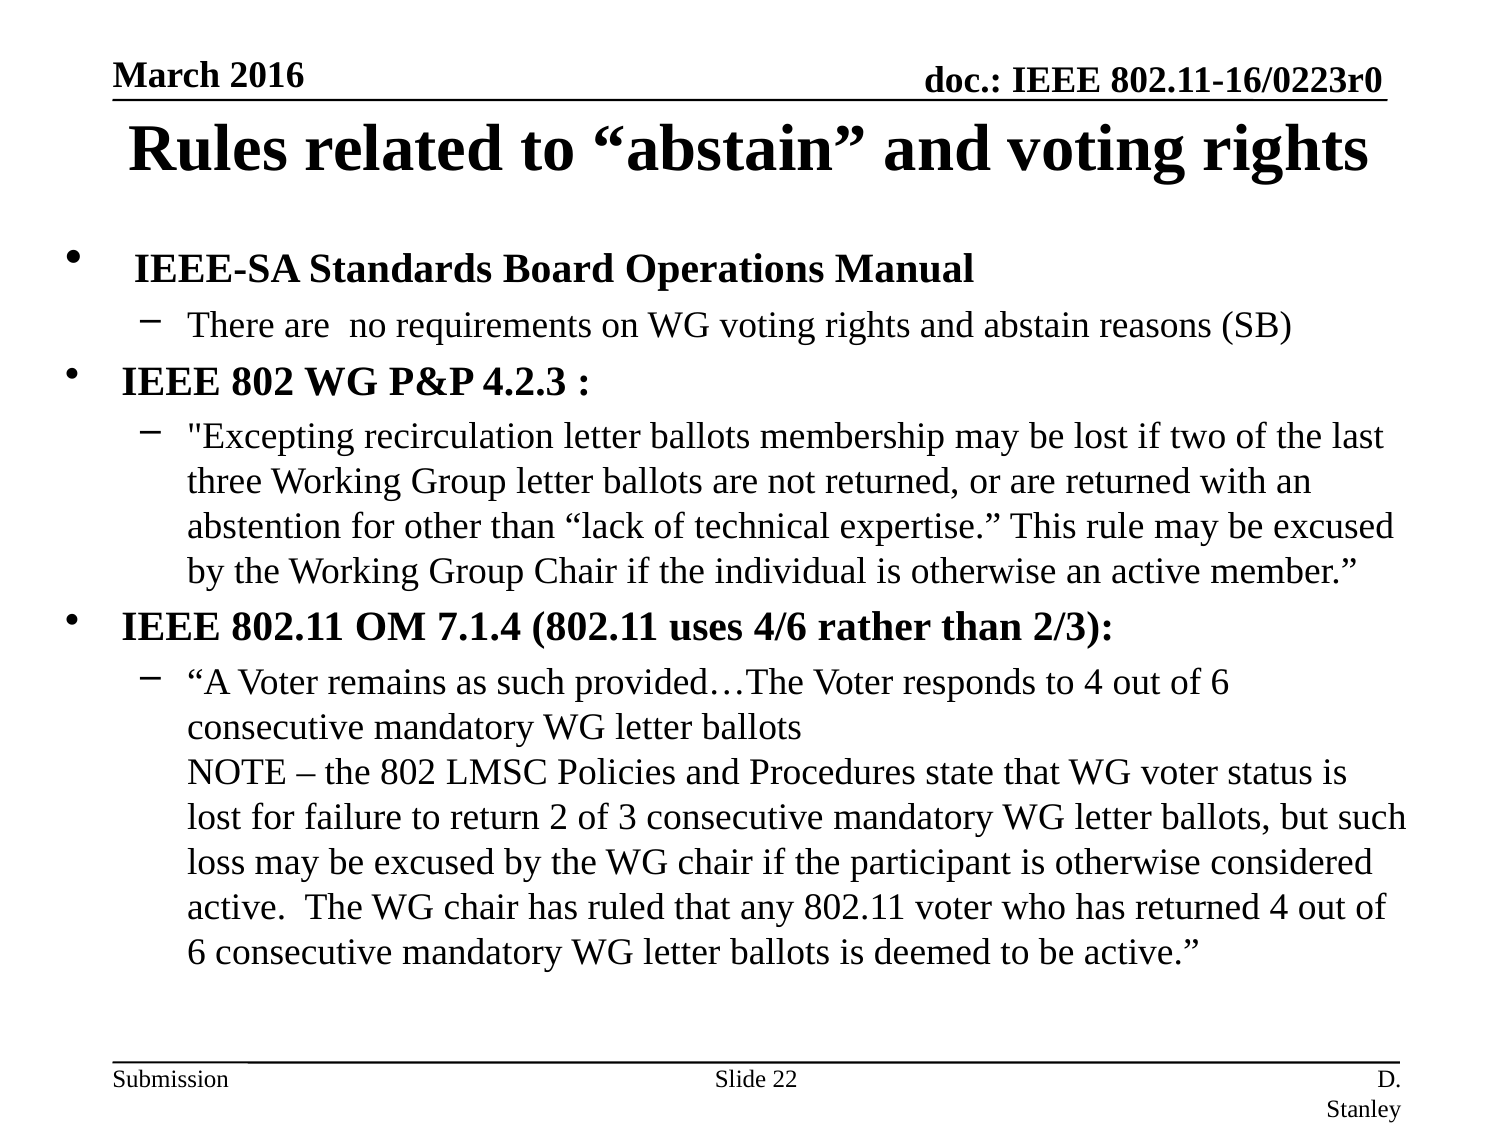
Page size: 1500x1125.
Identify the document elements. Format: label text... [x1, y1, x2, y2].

footer D. Stanley HPE [1324, 1061, 1402, 1093]
list IEEE-SA Standards Board Operations Manual There are no requirements on WG voting rights and abstain reasons (SB) IEEE 802 WG P&P 4.2.3 : "Excepting recirculation letter ballots membership may be lost if two of the last three Working Group letter ballots are not returned, or are returned with an abstention for other than “lack of technical expertise.” This rule may be excused by the Working Group Chair if the individual is otherwise an active member.” IEEE 802.11 OM 7.1.4 (802.11 uses 4/6 rather than 2/3): “A Voter remains as such provided…The Voter responds to 4 out of 6 consecutive mandatory WG letter ballots NOTE – the 802 LMSC Policies and Procedures state that WG voter status is lost for failure to return 2 of 3 consecutive mandatory WG letter ballots, but such loss may be excused by the WG chair if the participant is otherwise considered active. The WG chair has ruled that any 802.11 voter who has returned 4 out of 6 consecutive mandatory WG letter ballots is deemed to be active.” [49, 224, 1426, 1063]
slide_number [112, 49, 401, 96]
title Rules related to “abstain” and voting rights [74, 74, 1426, 213]
slide_number Slide 22 [712, 1061, 800, 1093]
